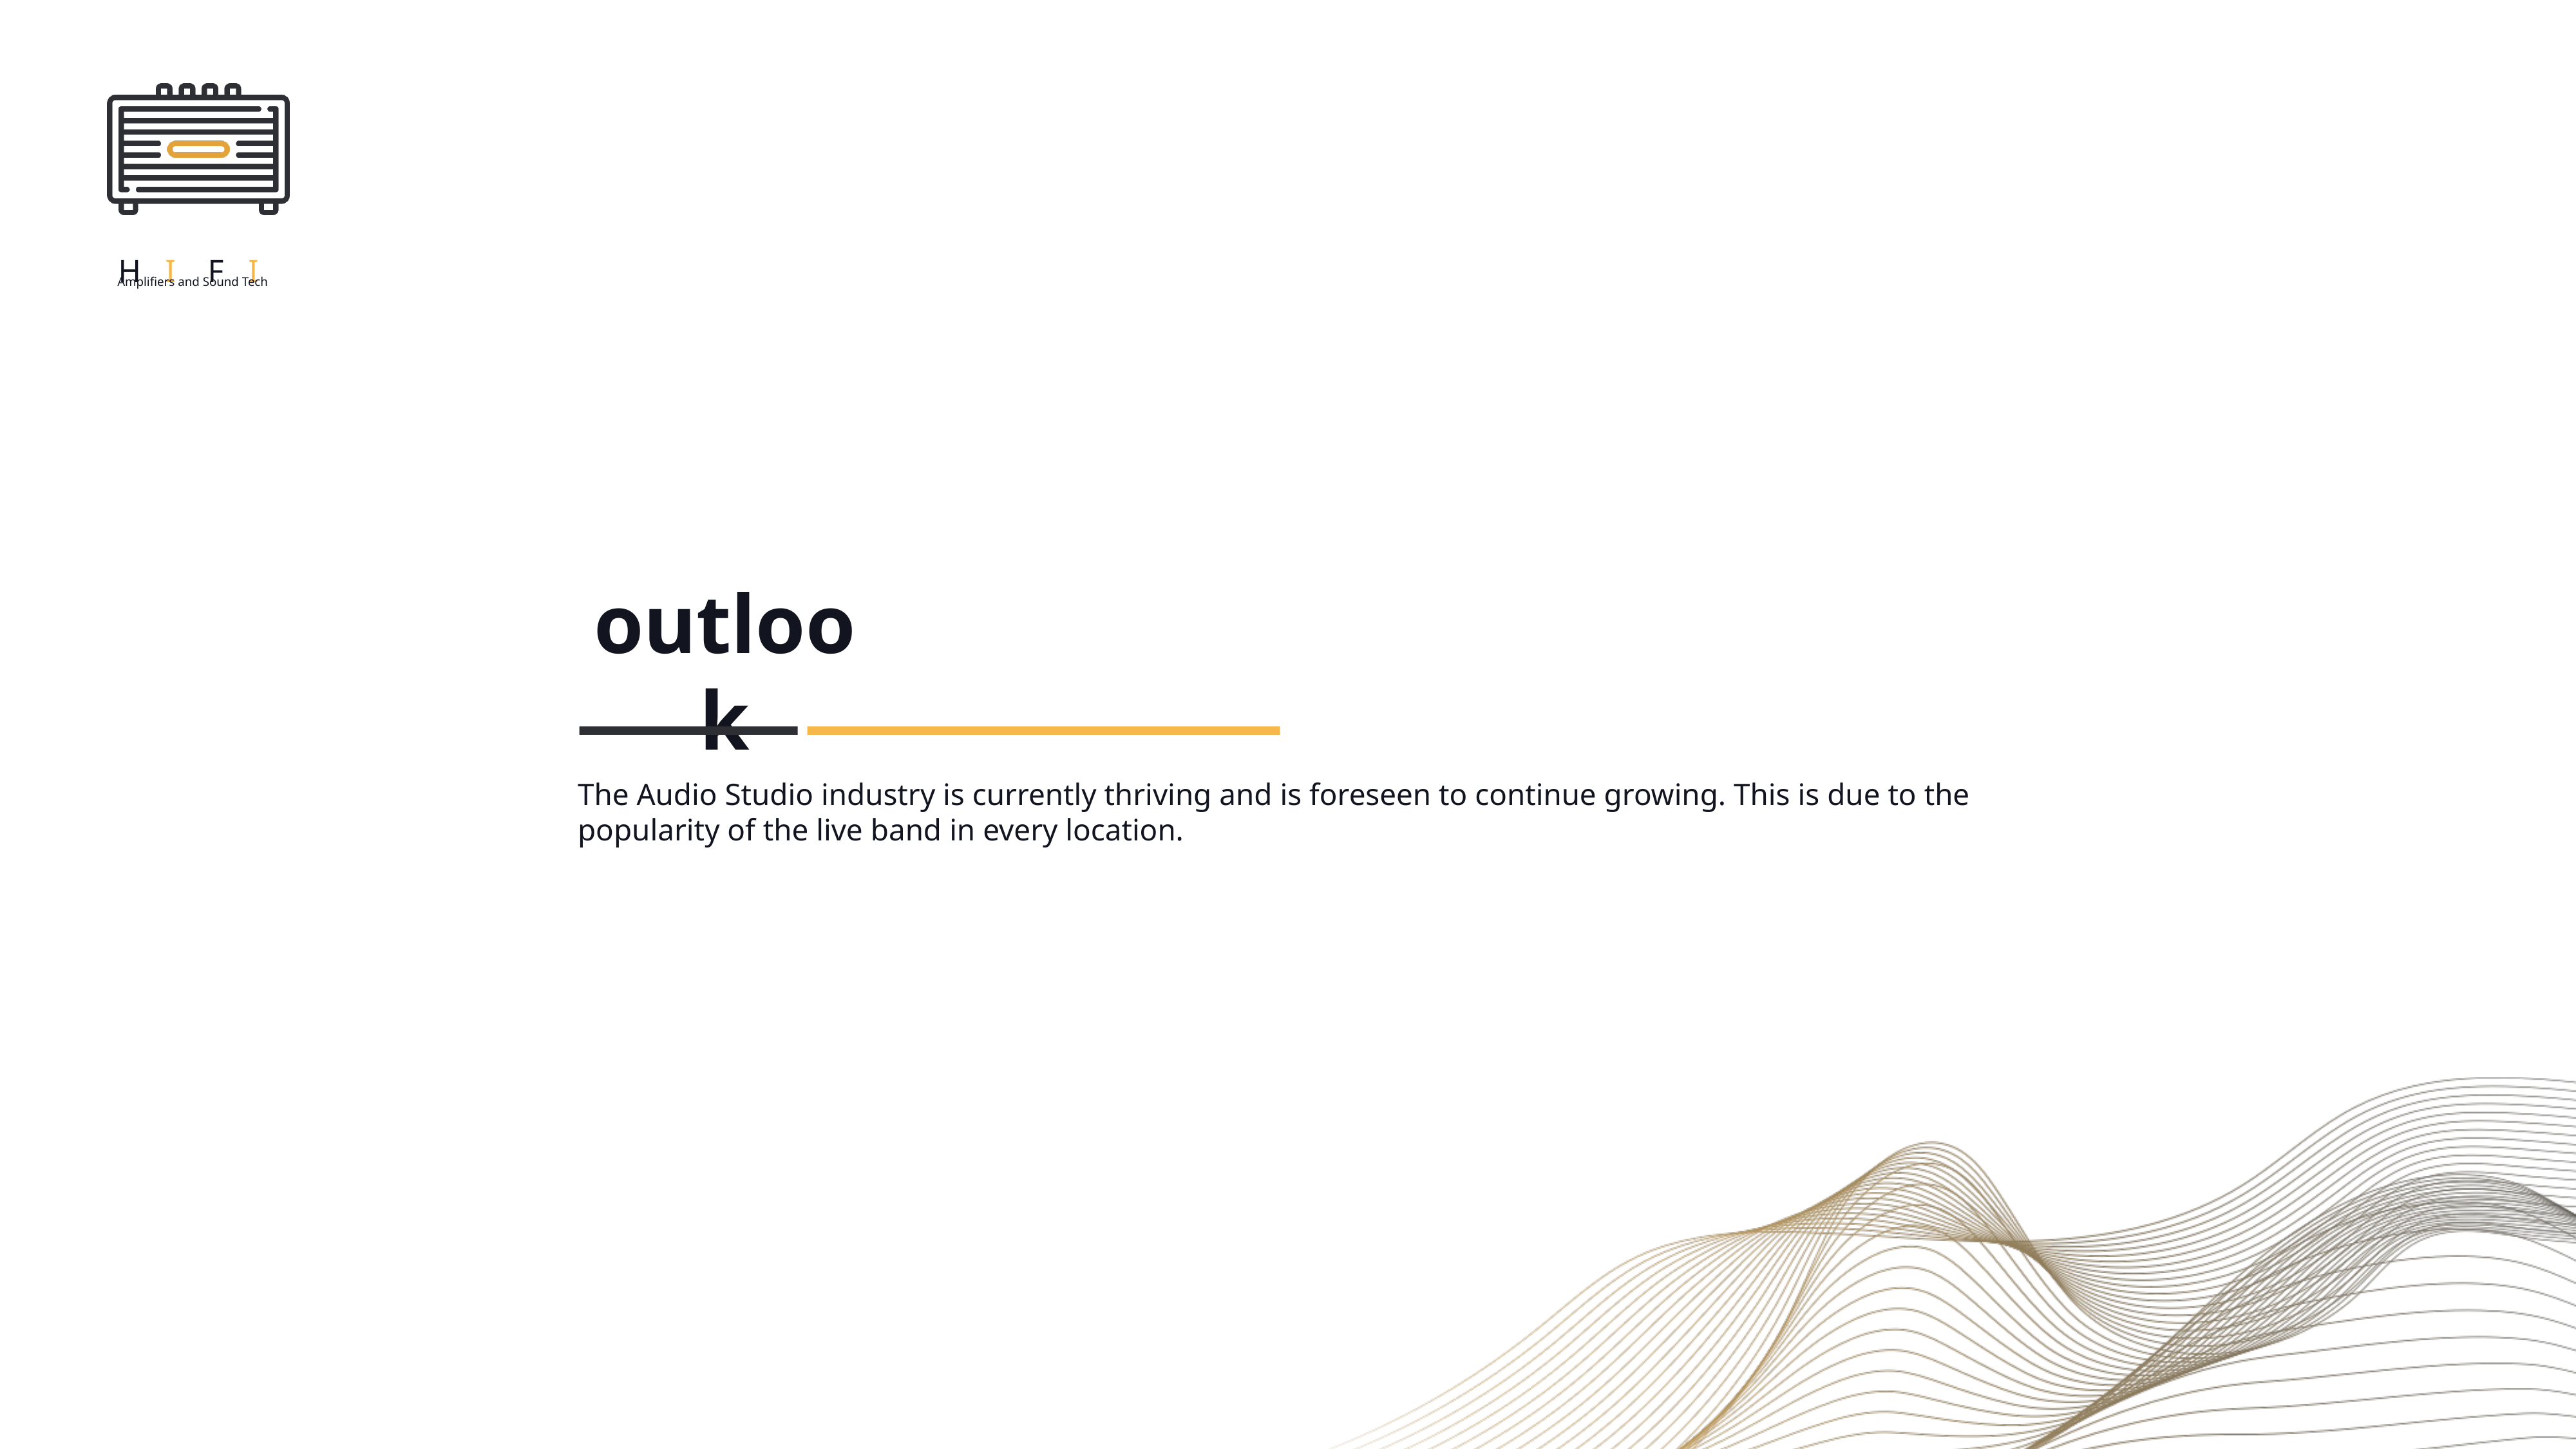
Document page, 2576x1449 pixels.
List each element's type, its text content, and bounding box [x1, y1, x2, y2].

text_box H I F I [113, 230, 284, 268]
text_box [579, 726, 798, 735]
text_box outlook [576, 611, 873, 729]
picture [1275, 1077, 2576, 1449]
text_box The Audio Studio industry is currently thriving and is foreseen to continue growing. This is due to the popularity of the live band in every location. [572, 769, 2034, 853]
picture [107, 83, 290, 215]
text_box Amplifiers and Sound Tech [111, 268, 288, 294]
text_box [807, 726, 1280, 735]
